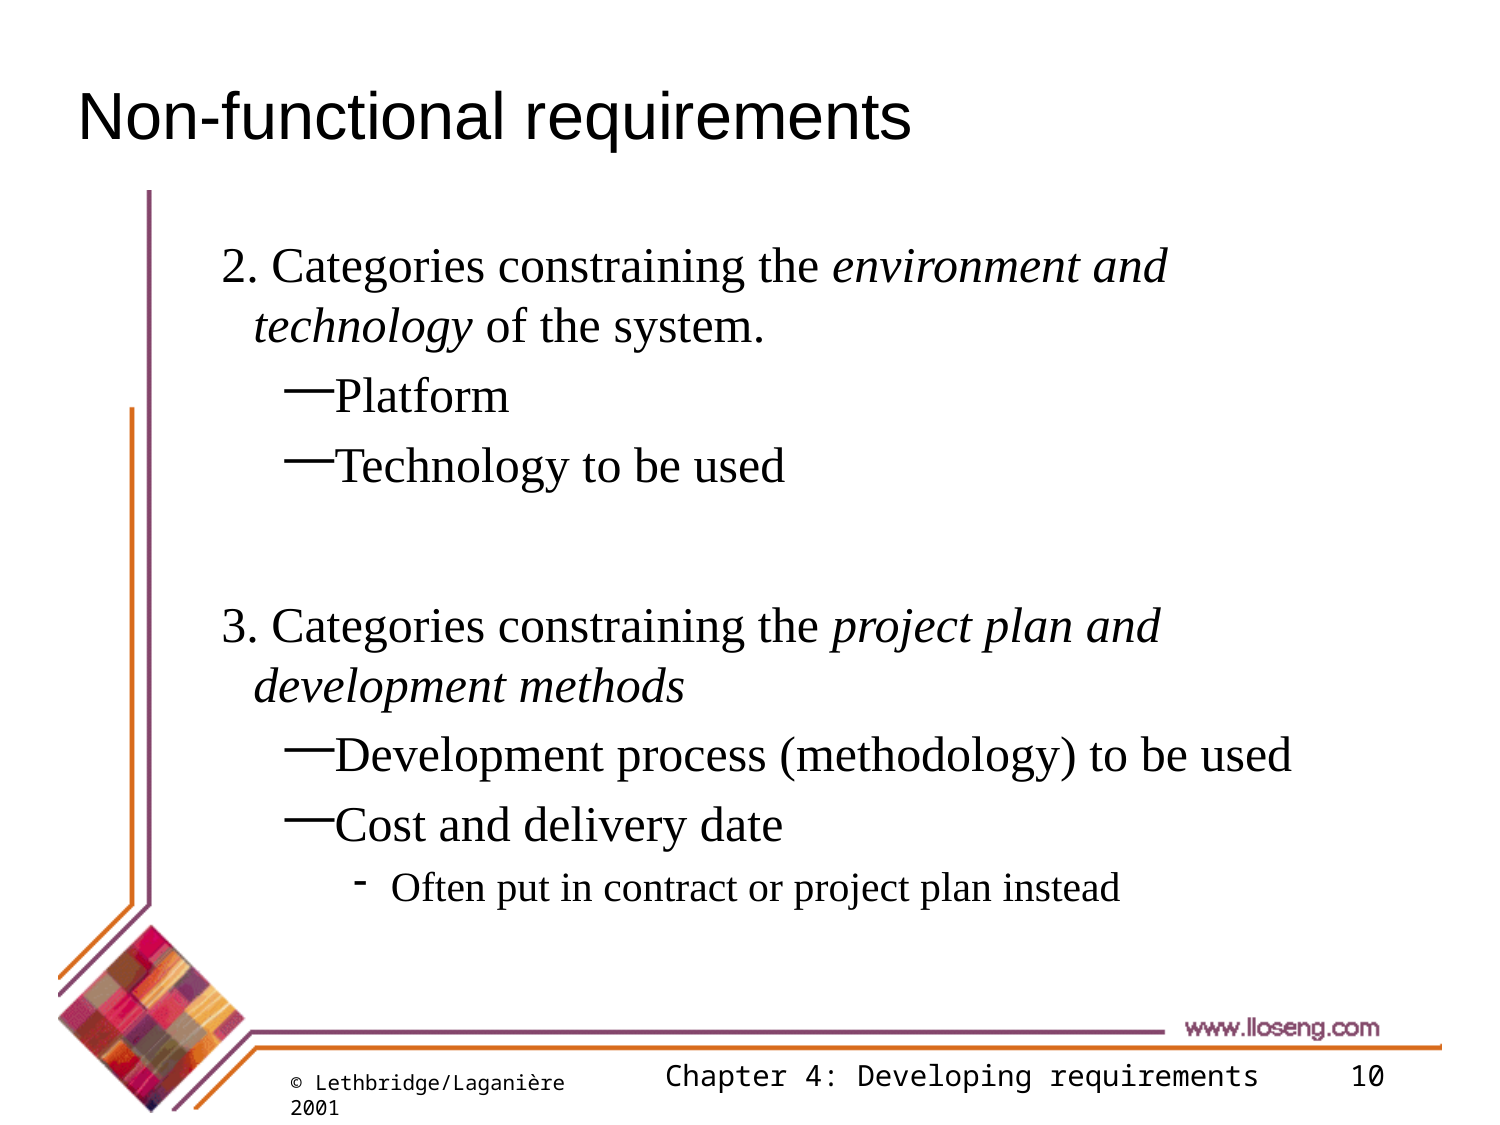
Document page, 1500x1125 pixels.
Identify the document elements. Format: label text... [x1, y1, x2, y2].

title Non-functional requirements [62, 37, 1413, 188]
slide_number © Lethbridge/Laganière 2001 [274, 1062, 601, 1125]
slide_number 10 [1324, 1049, 1401, 1125]
footer Chapter 4: Developing requirements [624, 1049, 1301, 1125]
picture [58, 190, 1442, 1113]
list 2. Categories constraining the environment and technology of the system. Platform Technology to be used 3. Categories constraining the project plan and development methods Development process (methodology) to be used Cost and delivery date Often put in contract or project plan instead [174, 224, 1413, 1013]
